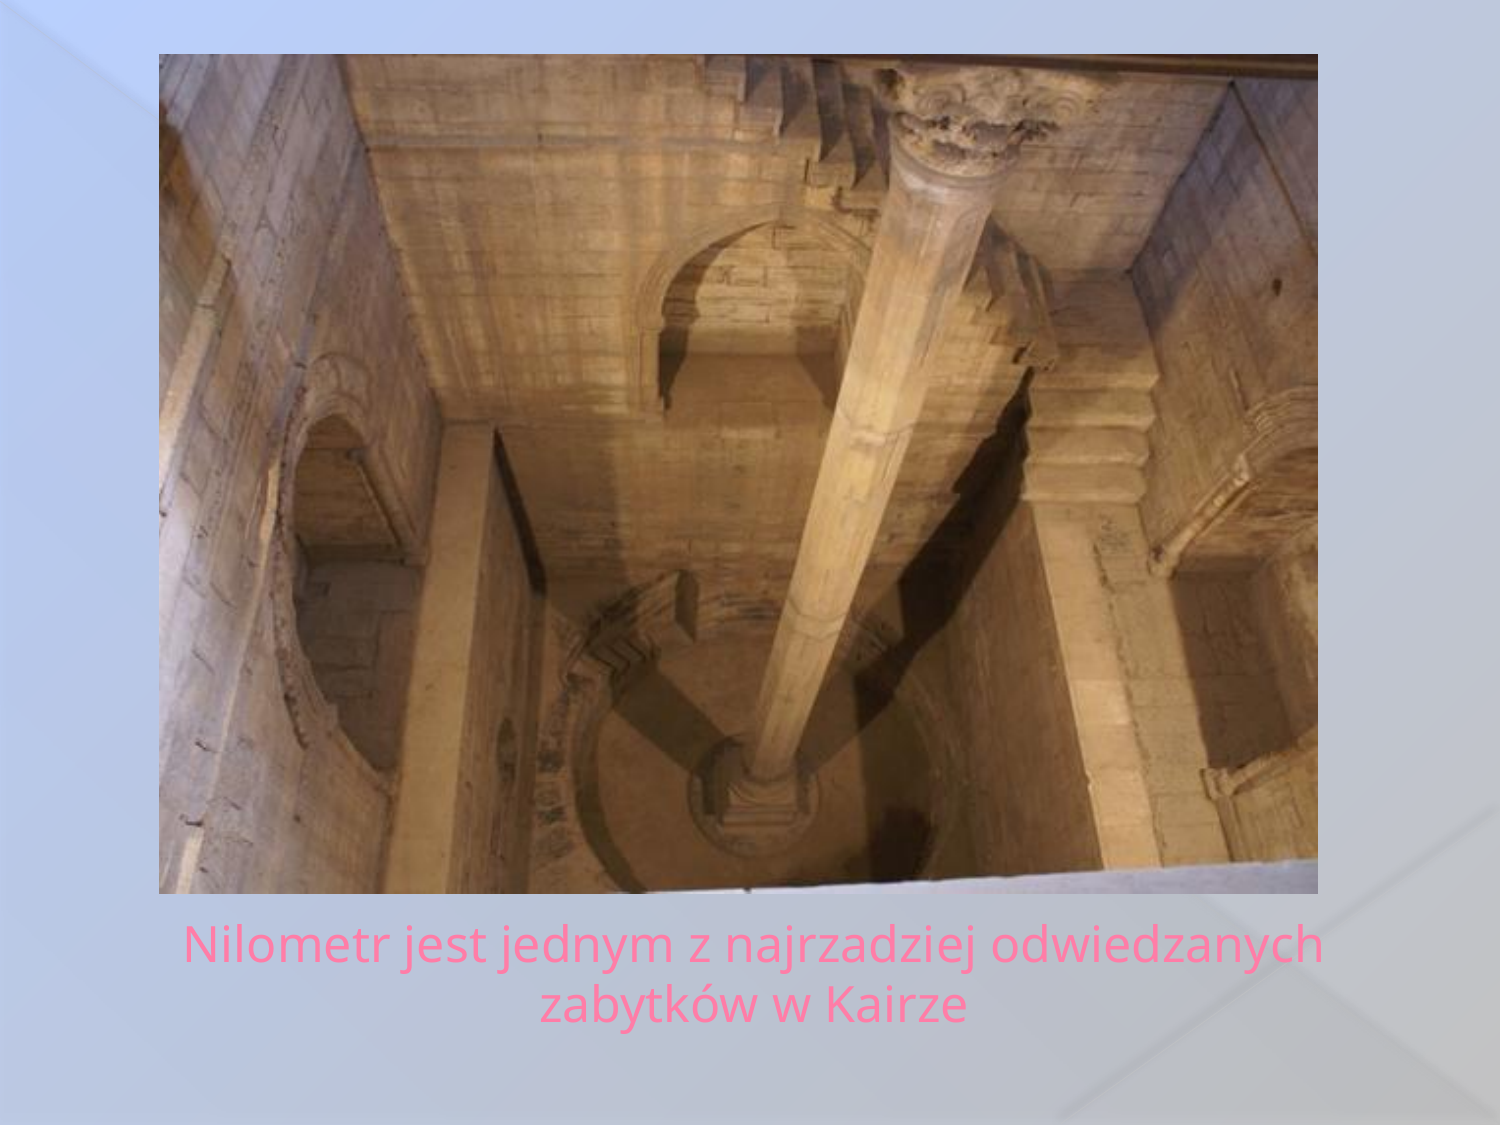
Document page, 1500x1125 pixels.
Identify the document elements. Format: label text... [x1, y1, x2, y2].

picture [159, 54, 1318, 894]
title Nilometr jest jednym z najrzadziej odwiedzanych zabytków w Kairze [41, 857, 1388, 1088]
